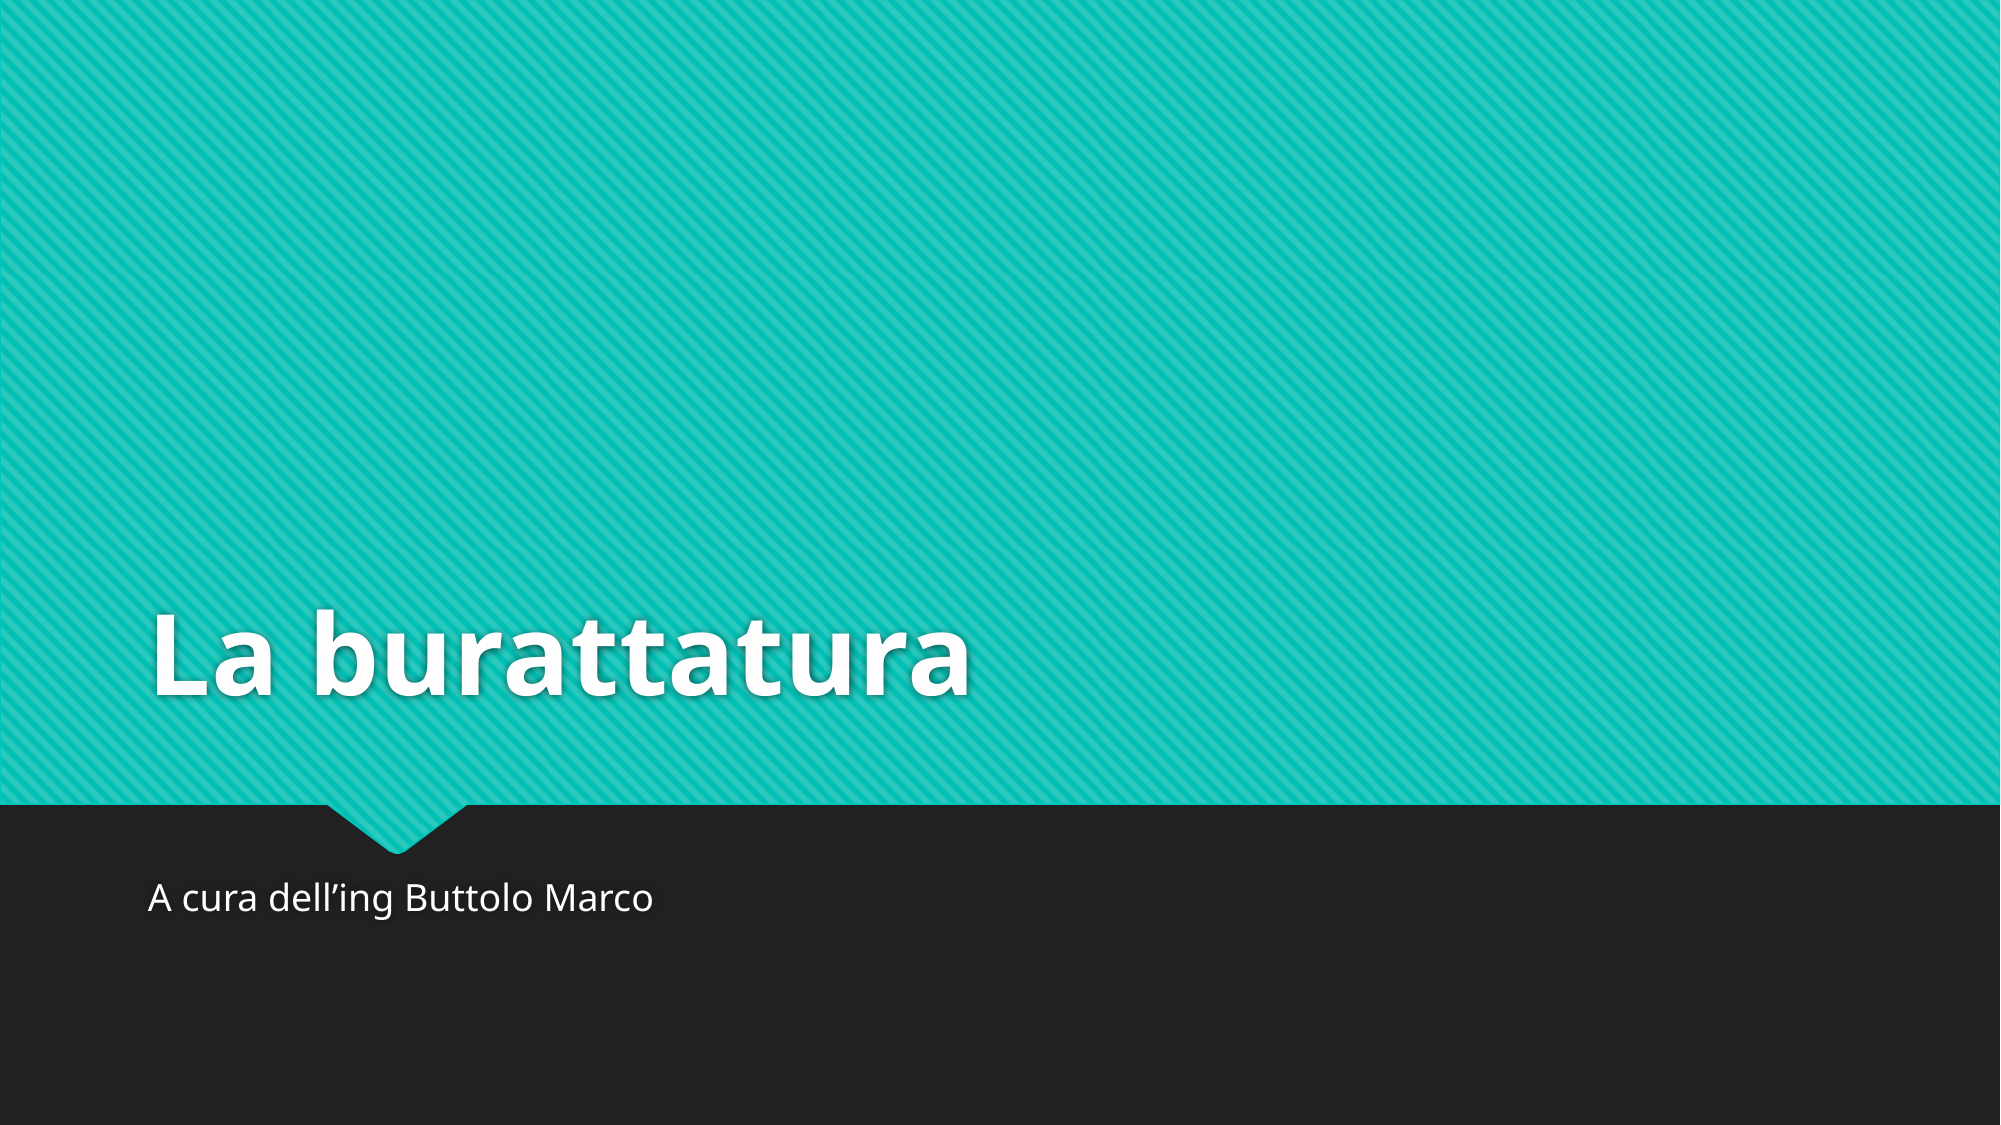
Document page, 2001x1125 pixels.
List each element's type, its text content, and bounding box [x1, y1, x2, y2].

title La burattatura [132, 237, 1868, 726]
subtitle A cura dell’ing Buttolo Marco [132, 866, 1868, 938]
